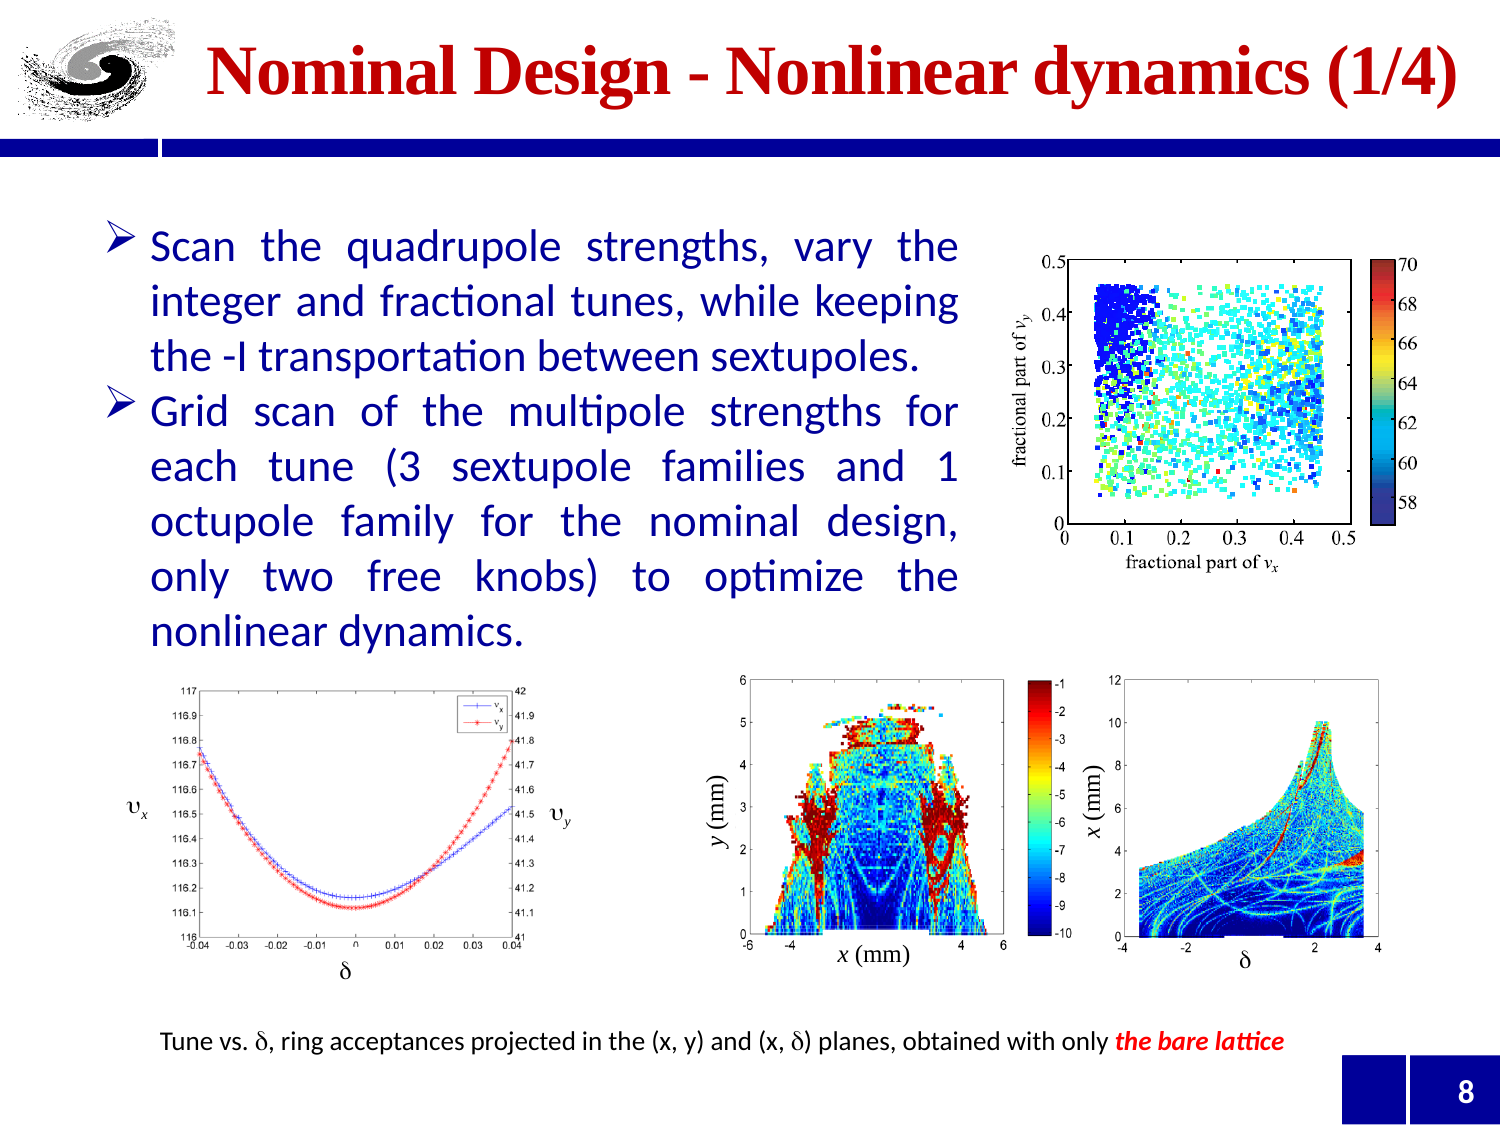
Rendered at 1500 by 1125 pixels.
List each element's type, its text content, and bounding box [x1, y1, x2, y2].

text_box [690, 656, 1450, 982]
title Nominal Design - Nonlinear dynamics (1/4) [191, 17, 1486, 127]
picture [18, 17, 175, 122]
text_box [111, 668, 595, 993]
text_box Scan the quadrupole strengths, vary the integer and fractional tunes, while keeping the -I transportation between sextupoles. Grid scan of the multipole strengths for each tune (3 sextupole families and 1 octupole family for the nominal design, only two free knobs) to optimize the nonlinear dynamics. [88, 208, 975, 663]
text_box Tune vs. d, ring acceptances projected in the (x, y) and (x, d) planes, obtained with only the bare lattice [145, 1016, 1400, 1064]
picture [997, 243, 1424, 582]
